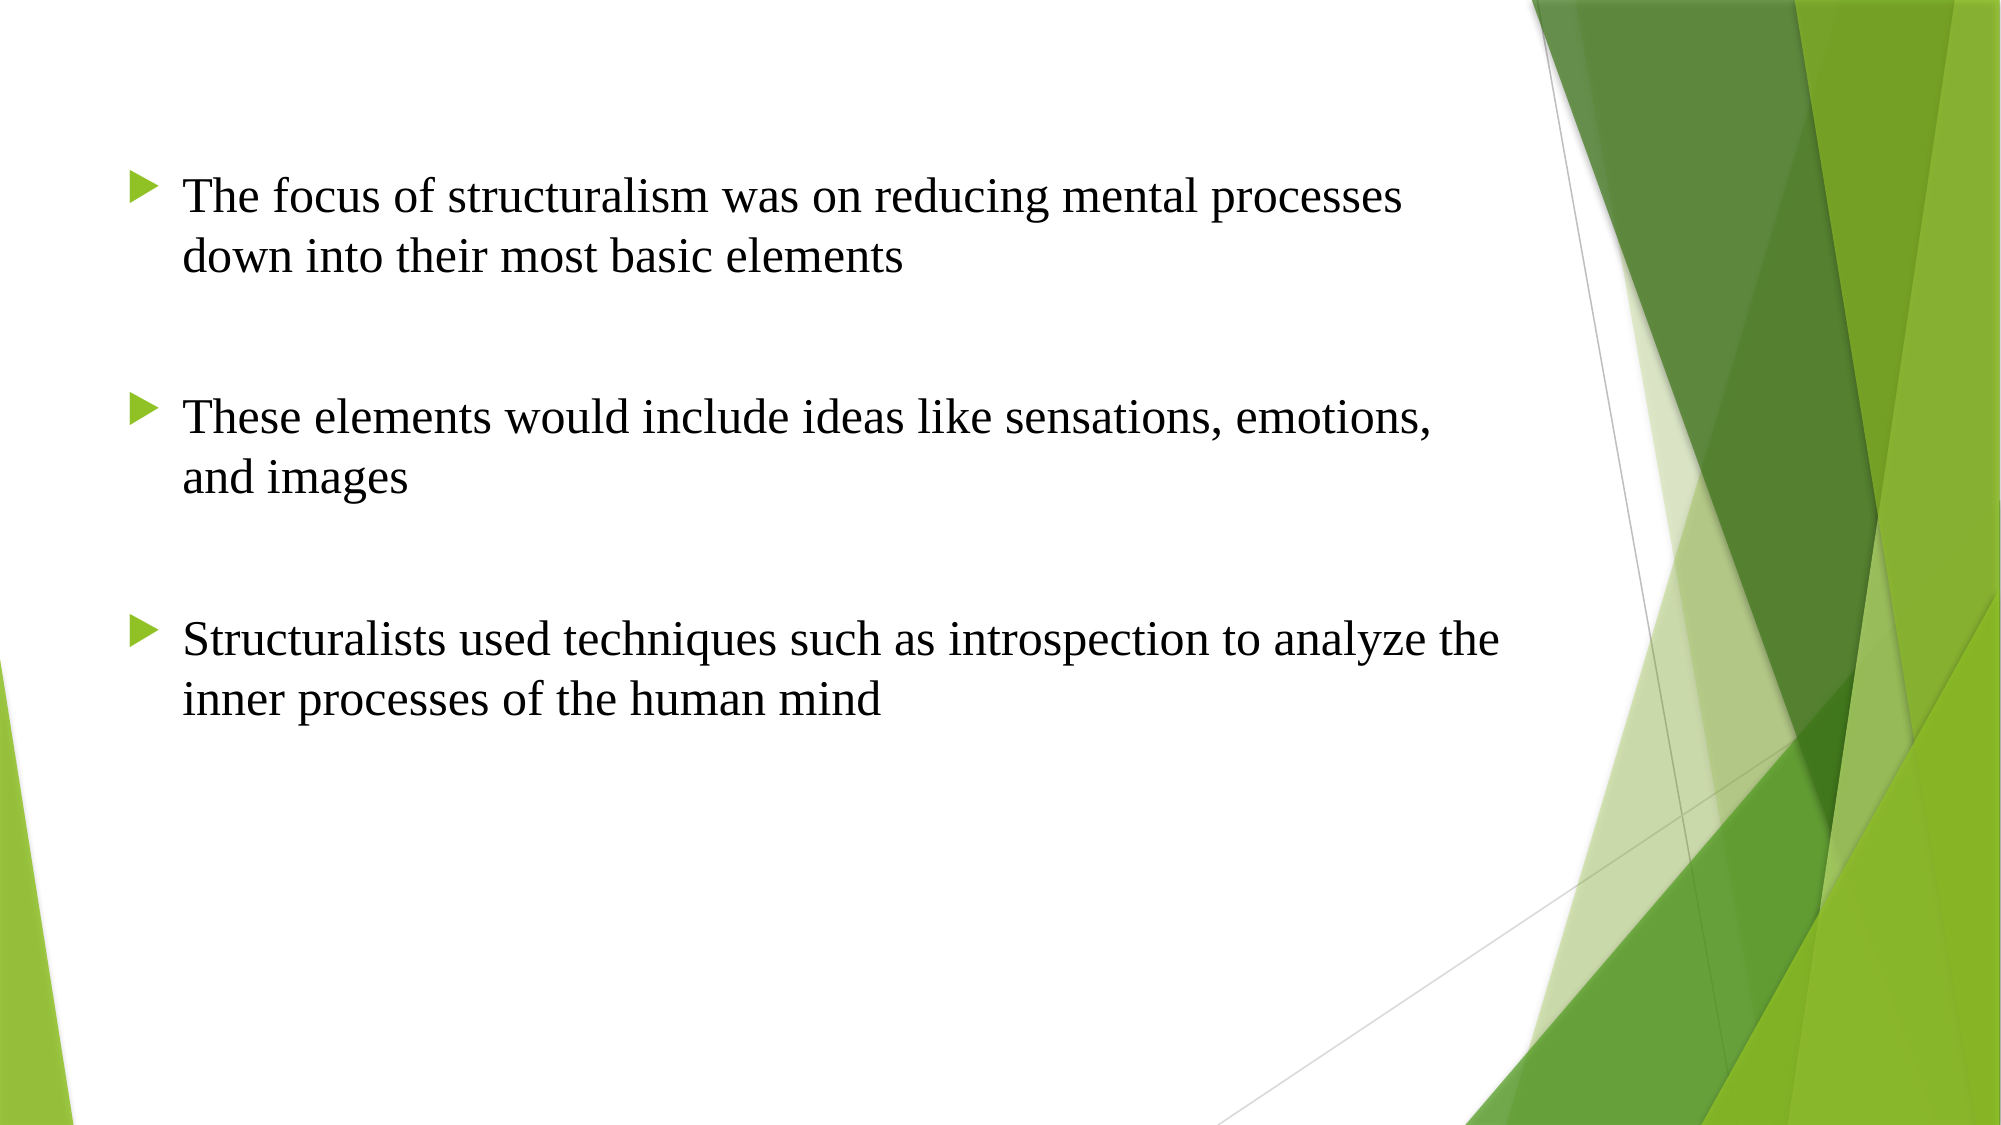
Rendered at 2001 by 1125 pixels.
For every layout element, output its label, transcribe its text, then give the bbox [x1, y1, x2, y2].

list The focus of structuralism was on reducing mental processes down into their most basic elements These elements would include ideas like sensations, emotions, and images Structuralists used techniques such as introspection to analyze the inner processes of the human mind [111, 73, 1522, 1084]
